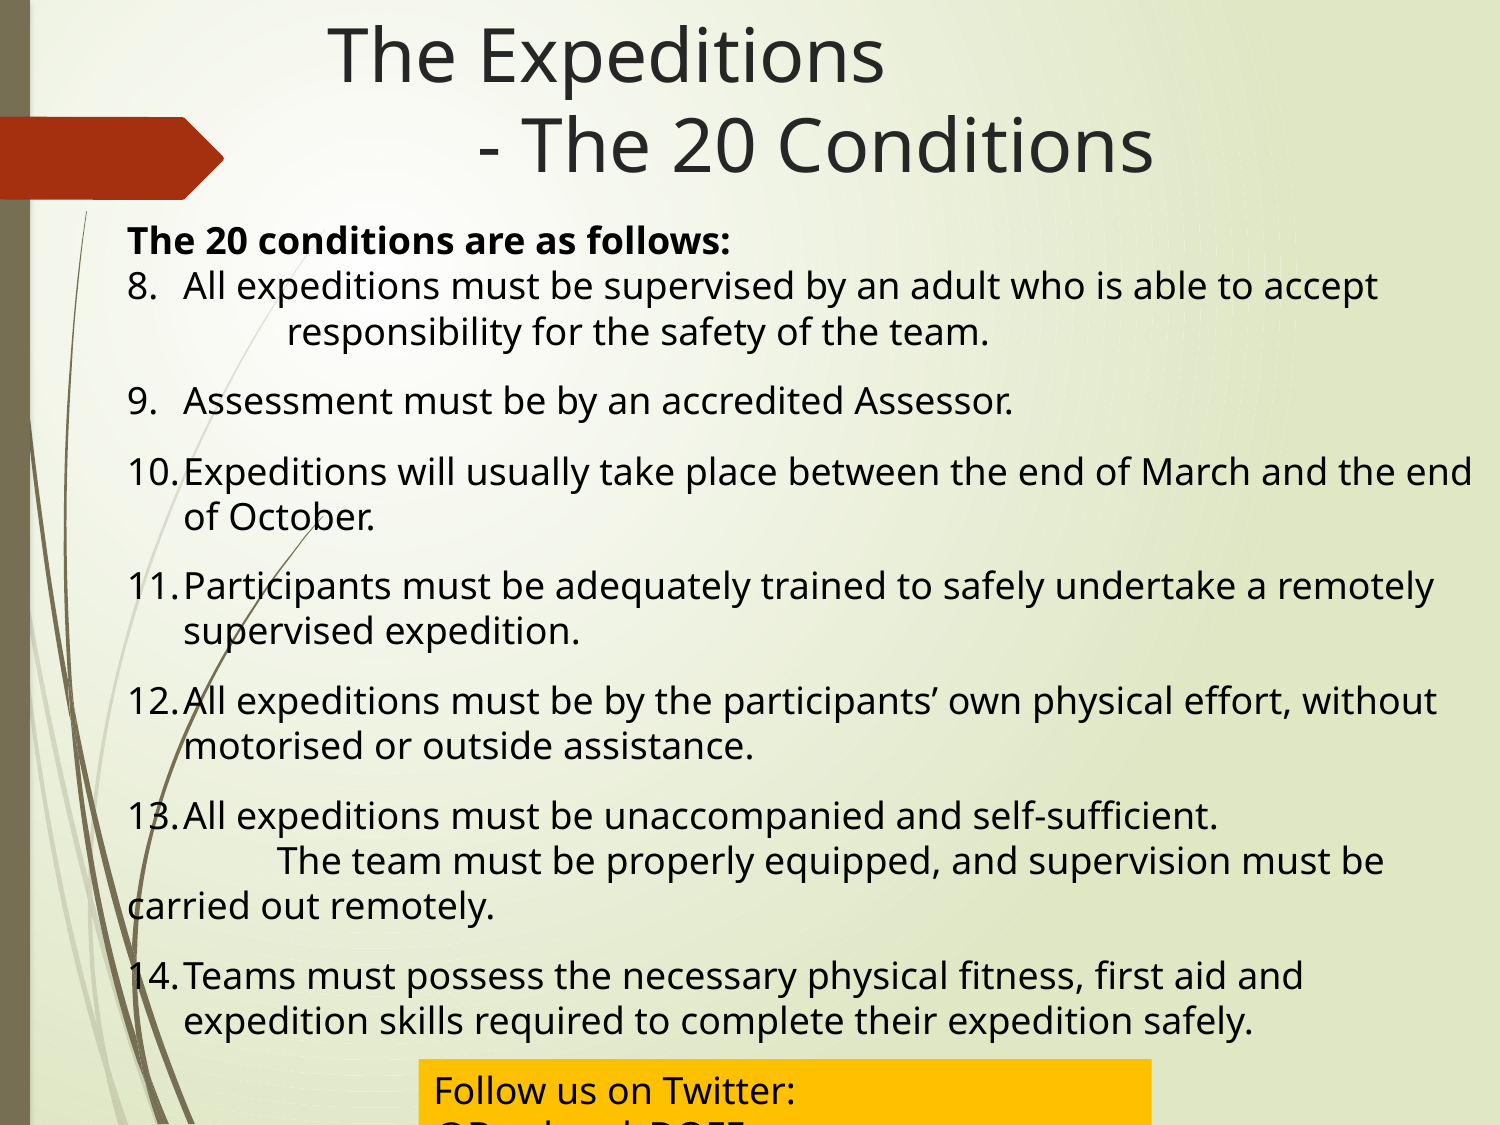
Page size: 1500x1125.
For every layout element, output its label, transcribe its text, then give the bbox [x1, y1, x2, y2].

text_box The 20 conditions are as follows: All expeditions must be supervised by an adult who is able to accept responsibility for the safety of the team. Assessment must be by an accredited Assessor. Expeditions will usually take place between the end of March and the end of October. Participants must be adequately trained to safely undertake a remotely supervised expedition. All expeditions must be by the participants’ own physical effort, without motorised or outside assistance. All expeditions must be unaccompanied and self-sufficient. The team must be properly equipped, and supervision must be carried out remotely. Teams must possess the necessary physical fitness, first aid and expedition skills required to complete their expedition safely. [112, 210, 1500, 1095]
title The Expeditions - The 20 Conditions [312, 0, 1394, 210]
text_box Follow us on Twitter: @Barrhead_DOFE [418, 1059, 1152, 1125]
